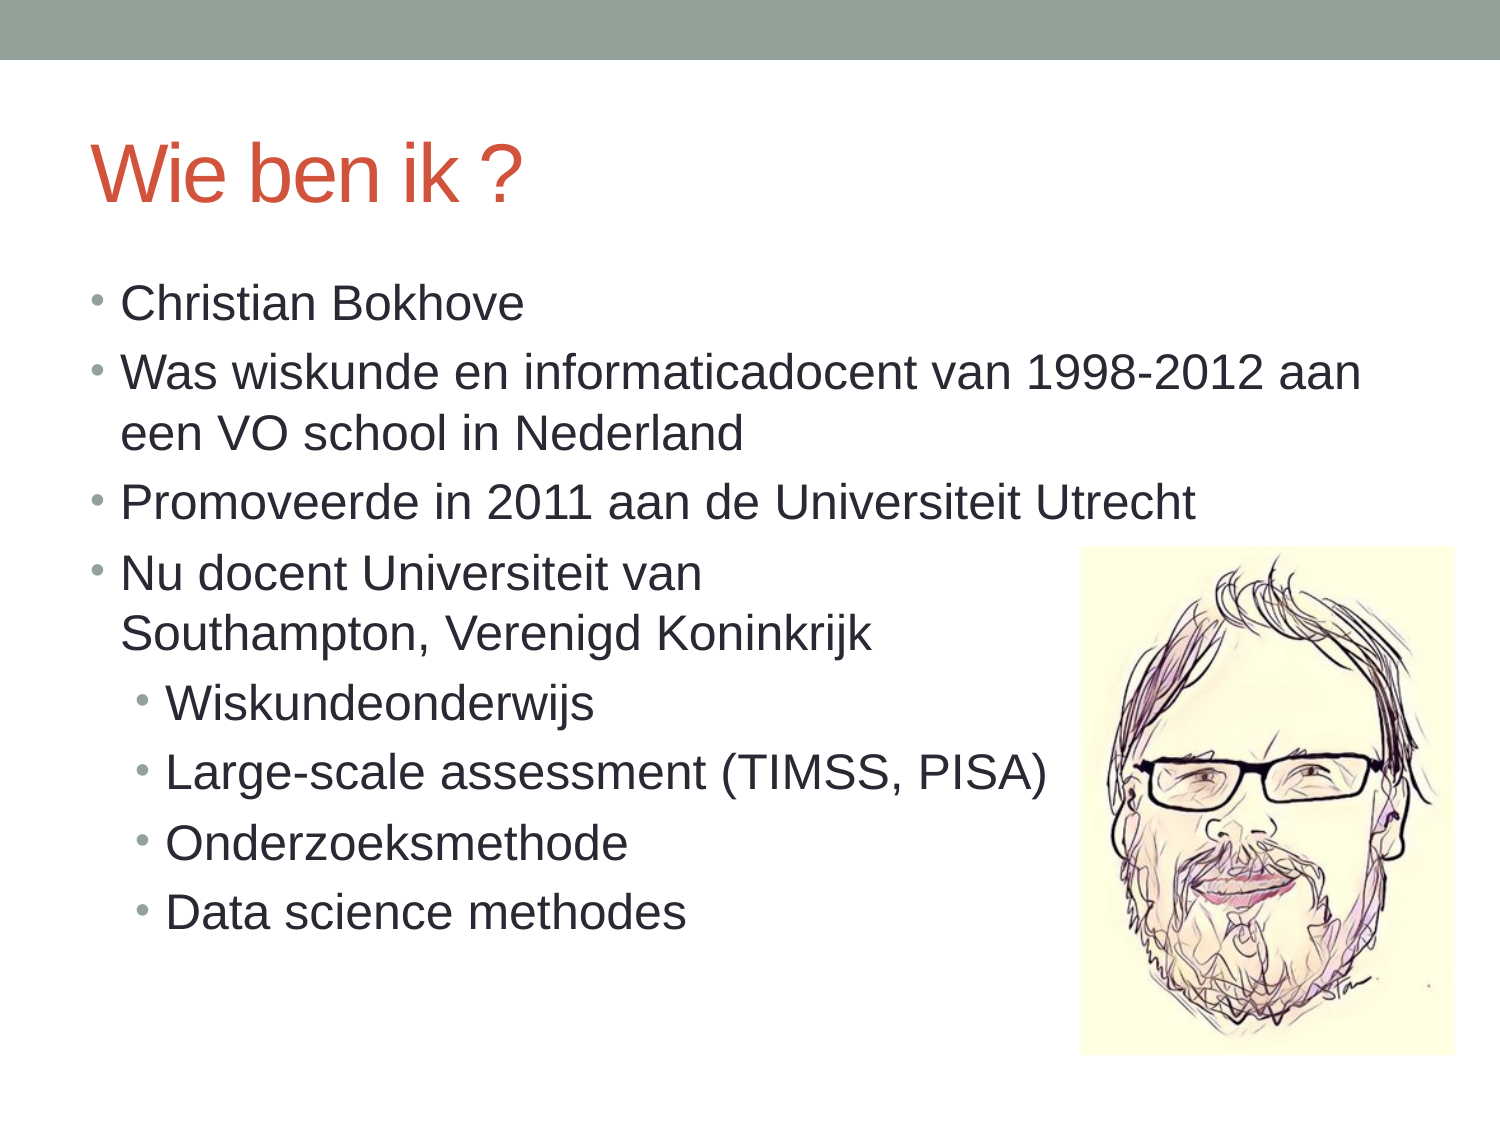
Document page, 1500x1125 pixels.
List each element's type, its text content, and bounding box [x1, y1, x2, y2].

title Wie ben ik ? [75, 87, 1425, 250]
list Christian Bokhove Was wiskunde en informaticadocent van 1998-2012 aan een VO school in Nederland Promoveerde in 2011 aan de Universiteit Utrecht Nu docent Universiteit van Southampton, Verenigd Koninkrijk Wiskundeonderwijs Large-scale assessment (TIMSS, PISA) Onderzoeksmethode Data science methodes [75, 262, 1425, 1063]
picture [1080, 546, 1455, 1055]
